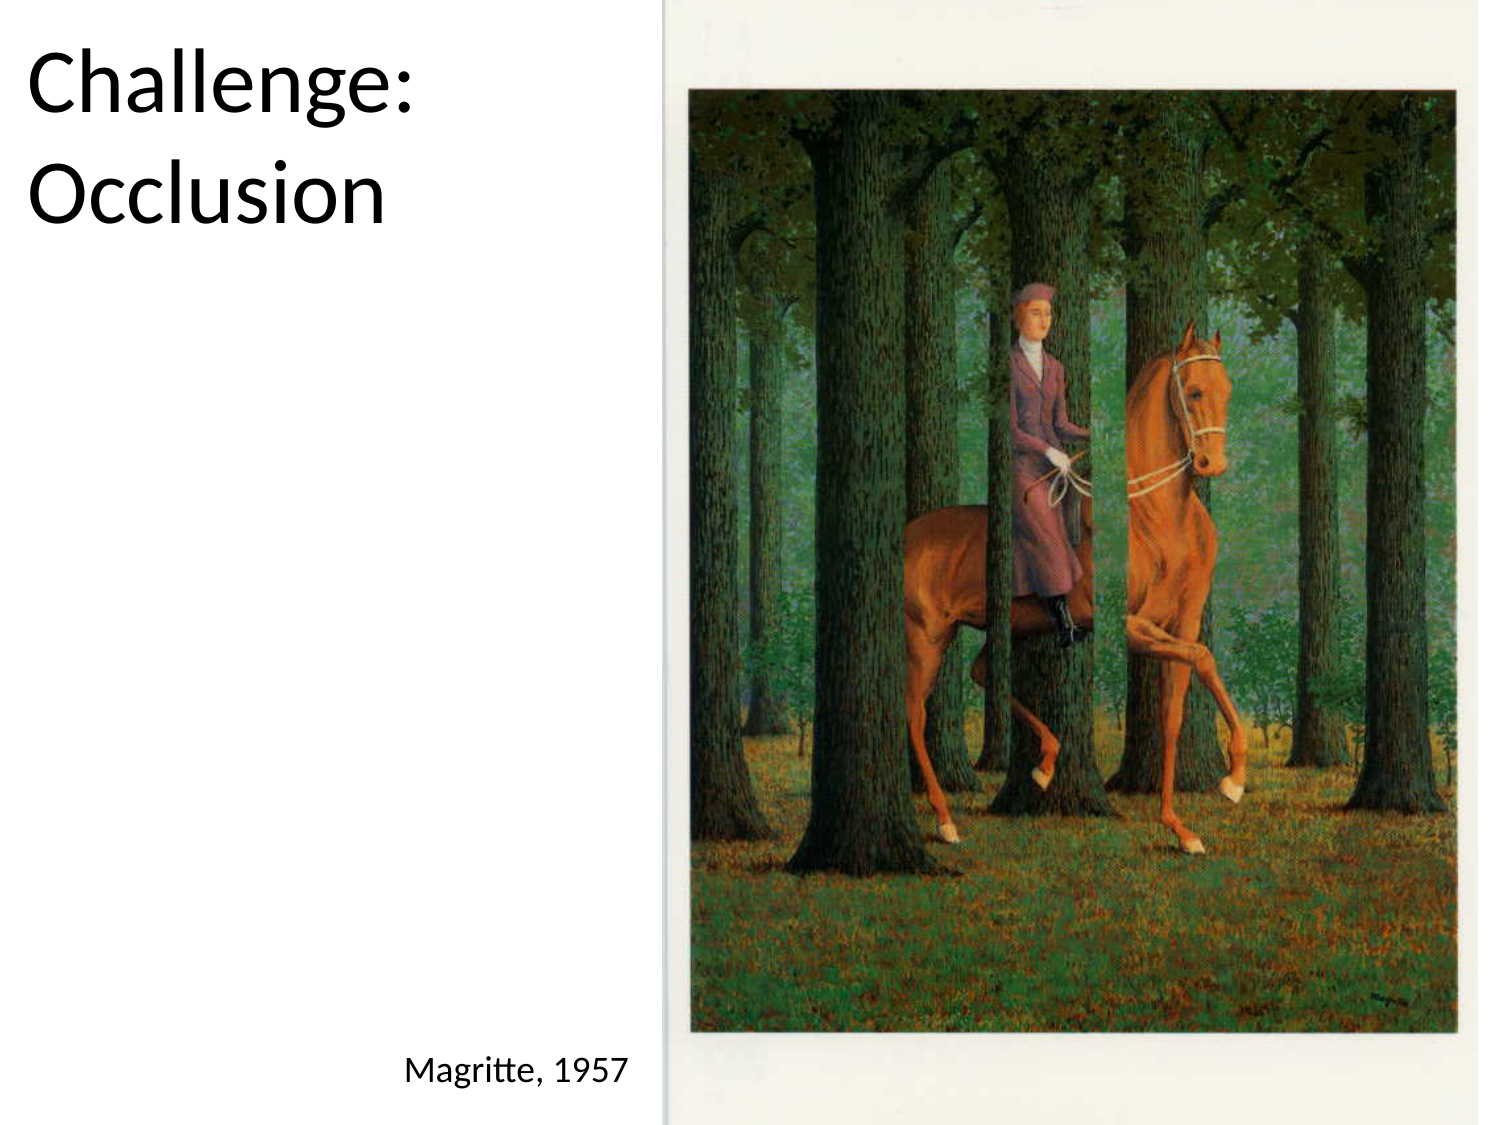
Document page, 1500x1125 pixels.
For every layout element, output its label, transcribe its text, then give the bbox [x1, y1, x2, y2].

picture [662, 0, 1479, 1125]
text_box Magritte, 1957 [388, 1037, 644, 1098]
title Challenge: Occlusion [12, 12, 657, 250]
